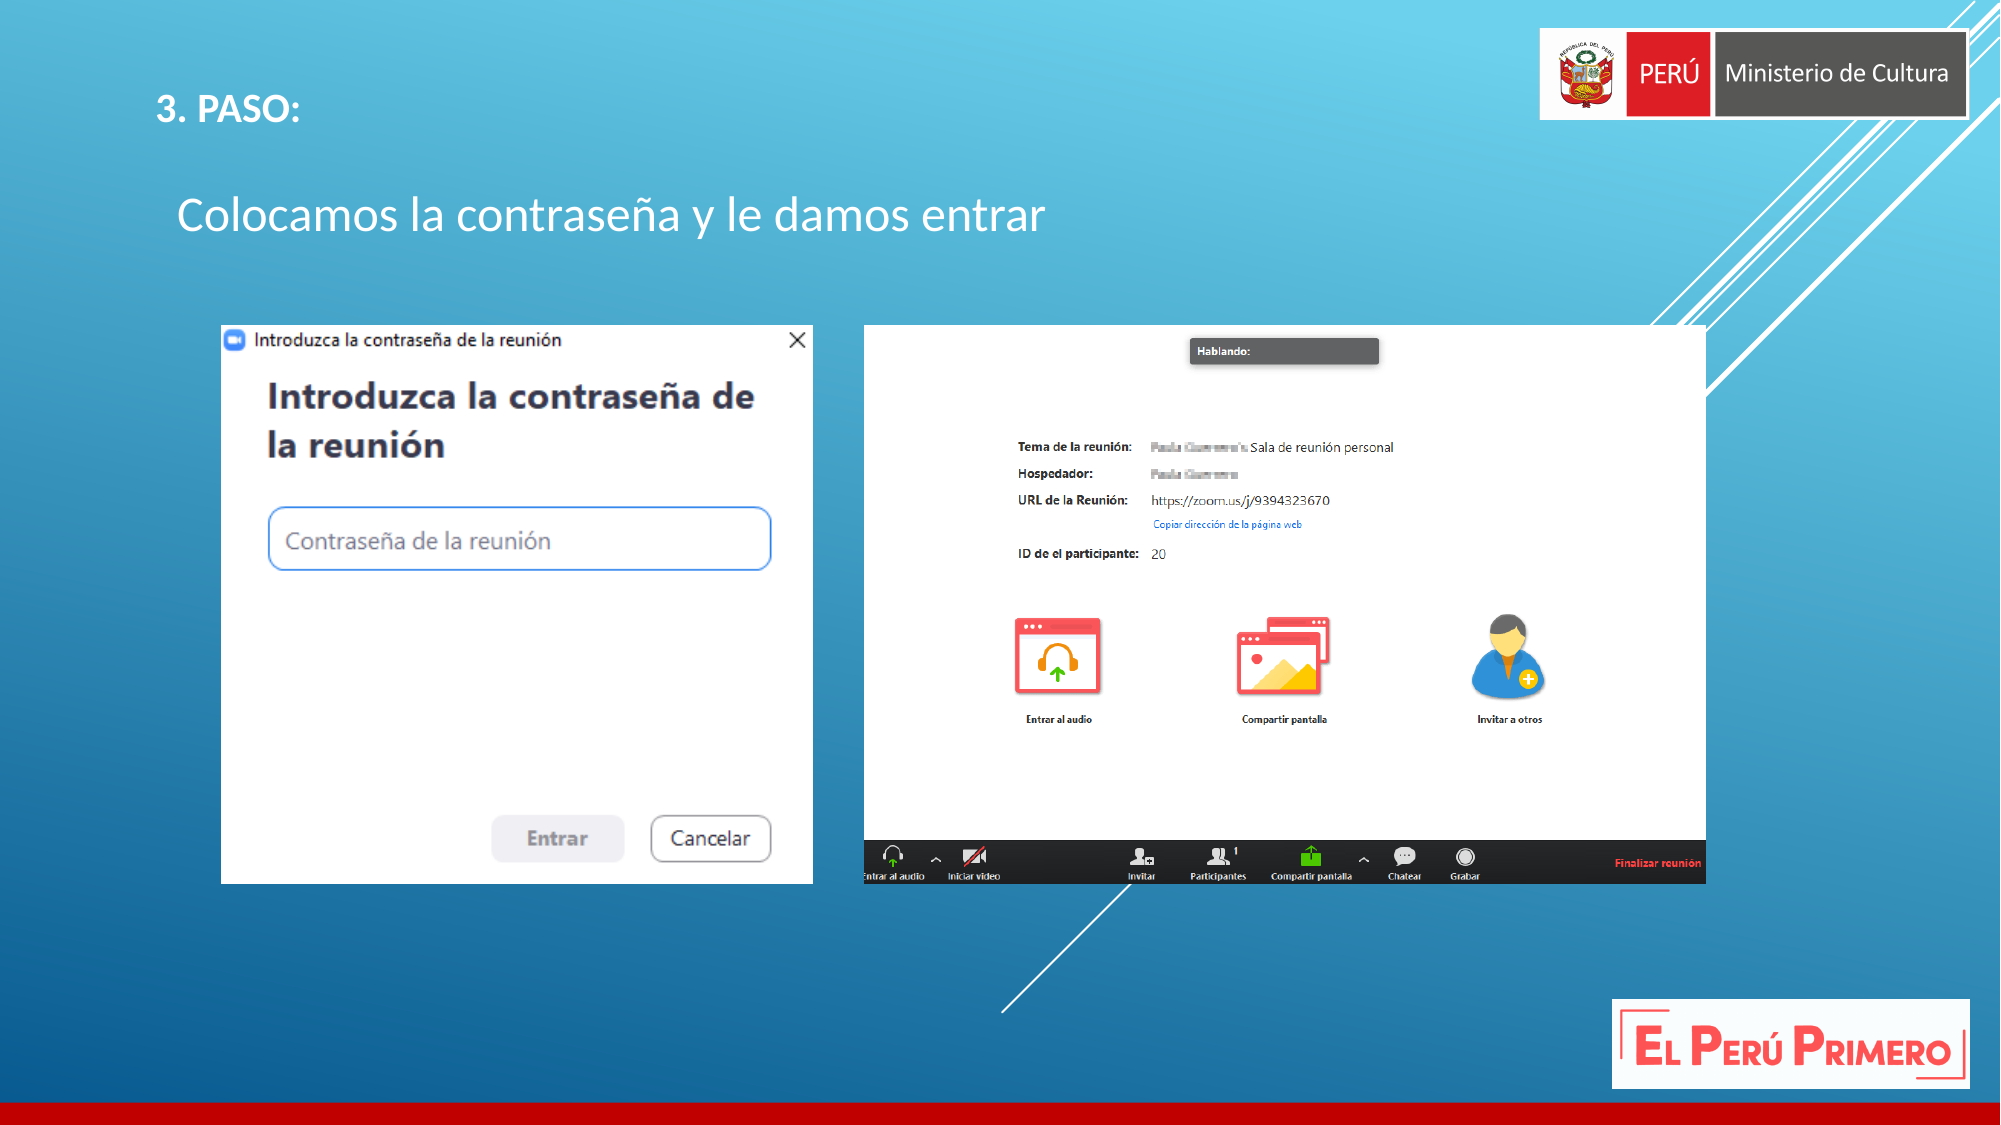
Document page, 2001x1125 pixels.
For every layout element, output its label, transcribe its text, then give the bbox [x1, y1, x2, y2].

picture [864, 324, 1706, 884]
picture [1538, 28, 1970, 120]
text_box [0, 1101, 2000, 1125]
text_box Colocamos la contraseña y le damos entrar [162, 173, 1595, 249]
picture [1611, 999, 1970, 1089]
text_box 3. PASO: [140, 73, 349, 139]
picture [221, 324, 813, 884]
